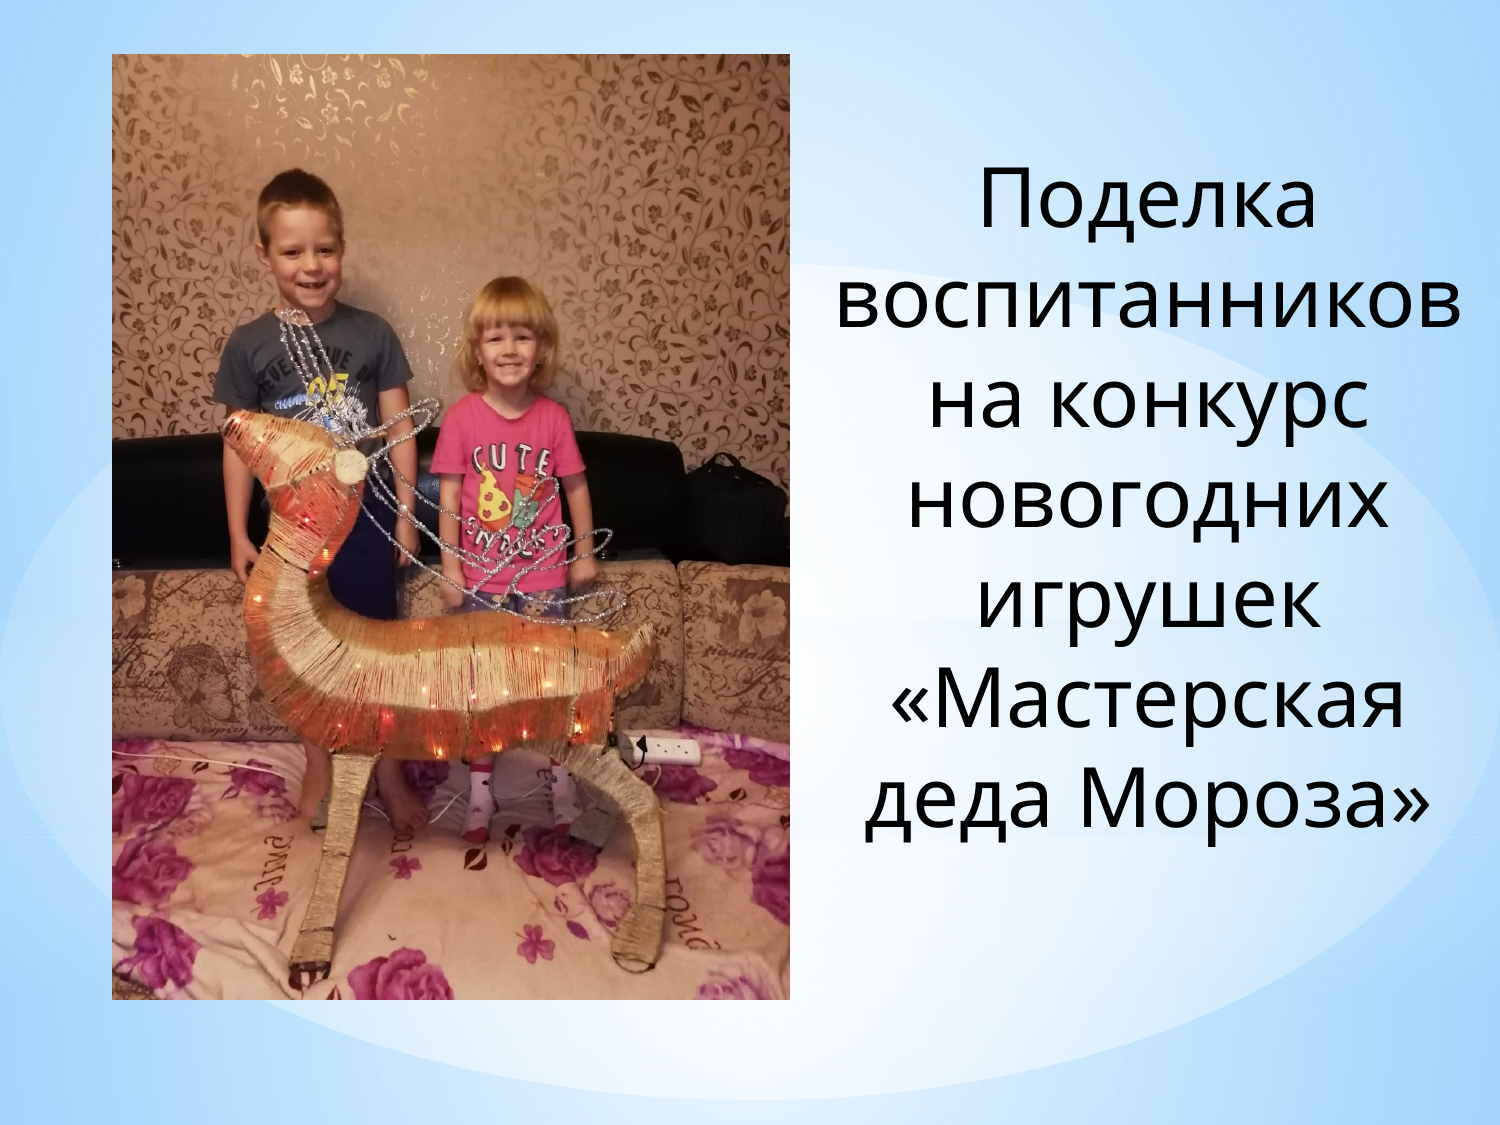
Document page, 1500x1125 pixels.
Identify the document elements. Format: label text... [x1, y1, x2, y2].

text_box Поделка воспитанников на конкурс новогодних игрушек «Мастерская деда Мороза» [797, 137, 1500, 852]
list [111, 54, 790, 1000]
